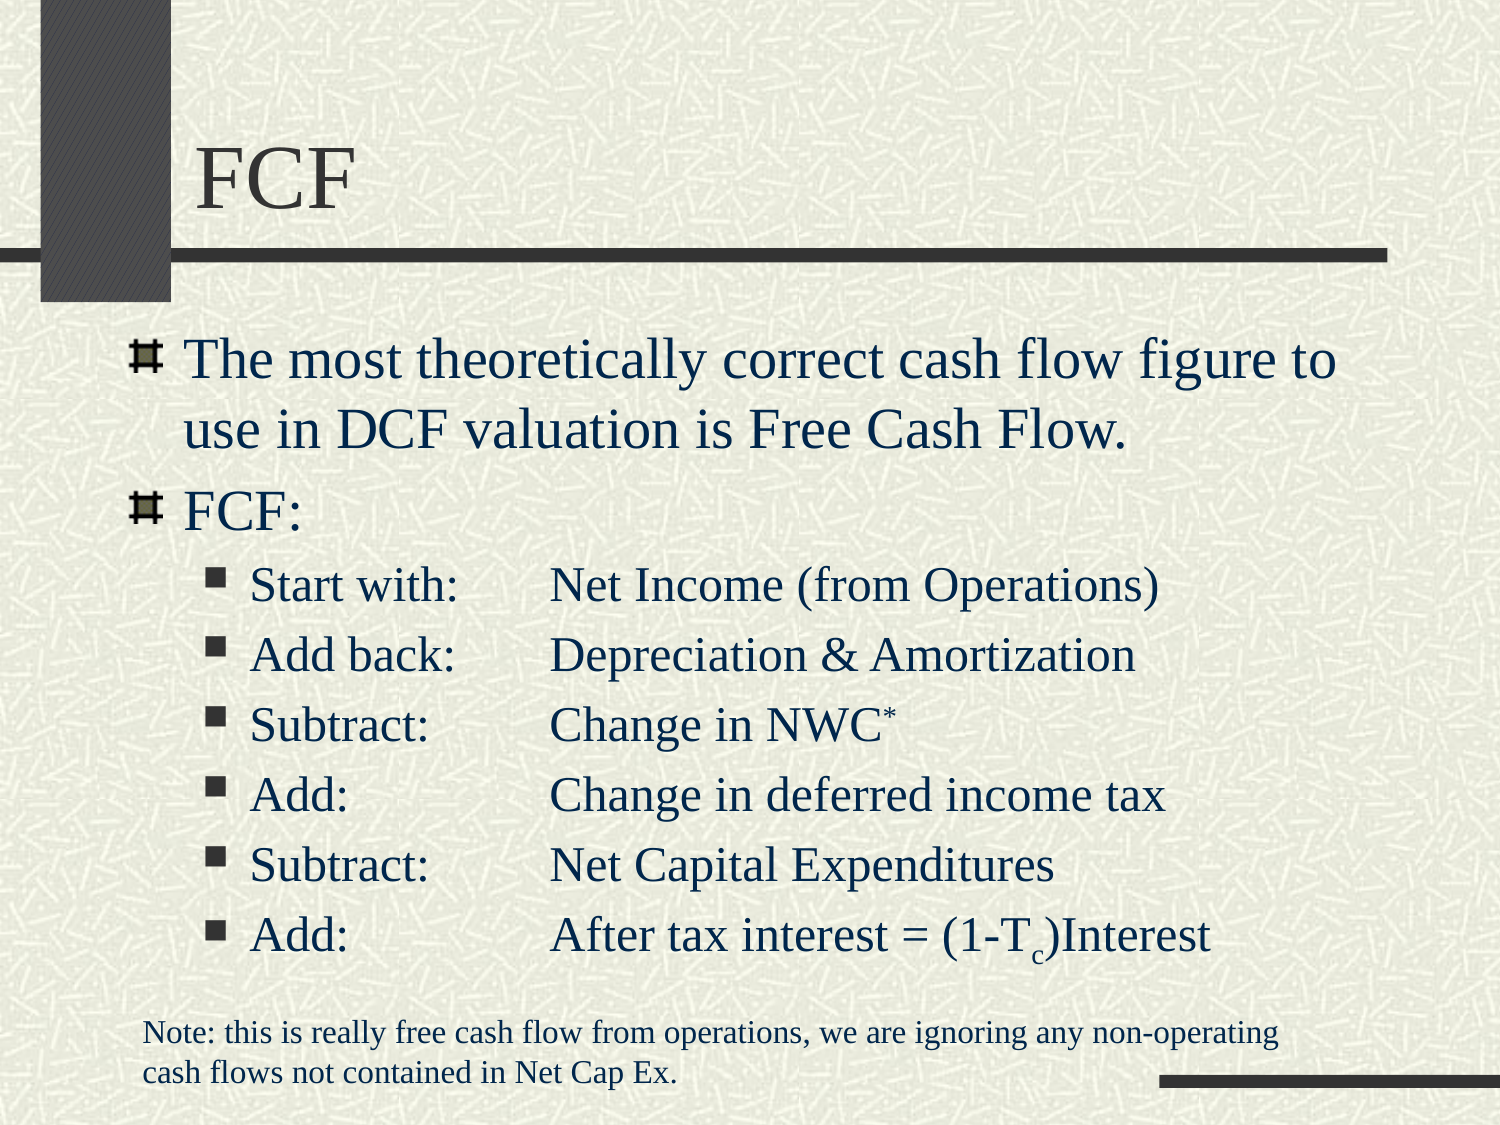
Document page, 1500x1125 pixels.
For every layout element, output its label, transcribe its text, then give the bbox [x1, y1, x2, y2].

text_box Note: this is really free cash flow from operations, we are ignoring any non-operating cash flows not contained in Net Cap Ex. [127, 1003, 1305, 1098]
picture [0, 0, 40, 248]
picture [0, 0, 1500, 1125]
title FCF [179, 46, 1455, 235]
list The most theoretically correct cash flow figure to use in DCF valuation is Free Cash Flow. FCF: Start with: Net Income (from Operations) Add back: Depreciation & Amortization Subtract: Change in NWC* Add: Change in deferred income tax Subtract: Net Capital Expenditures Add: After tax interest = (1-Tc)Interest [112, 312, 1388, 1001]
